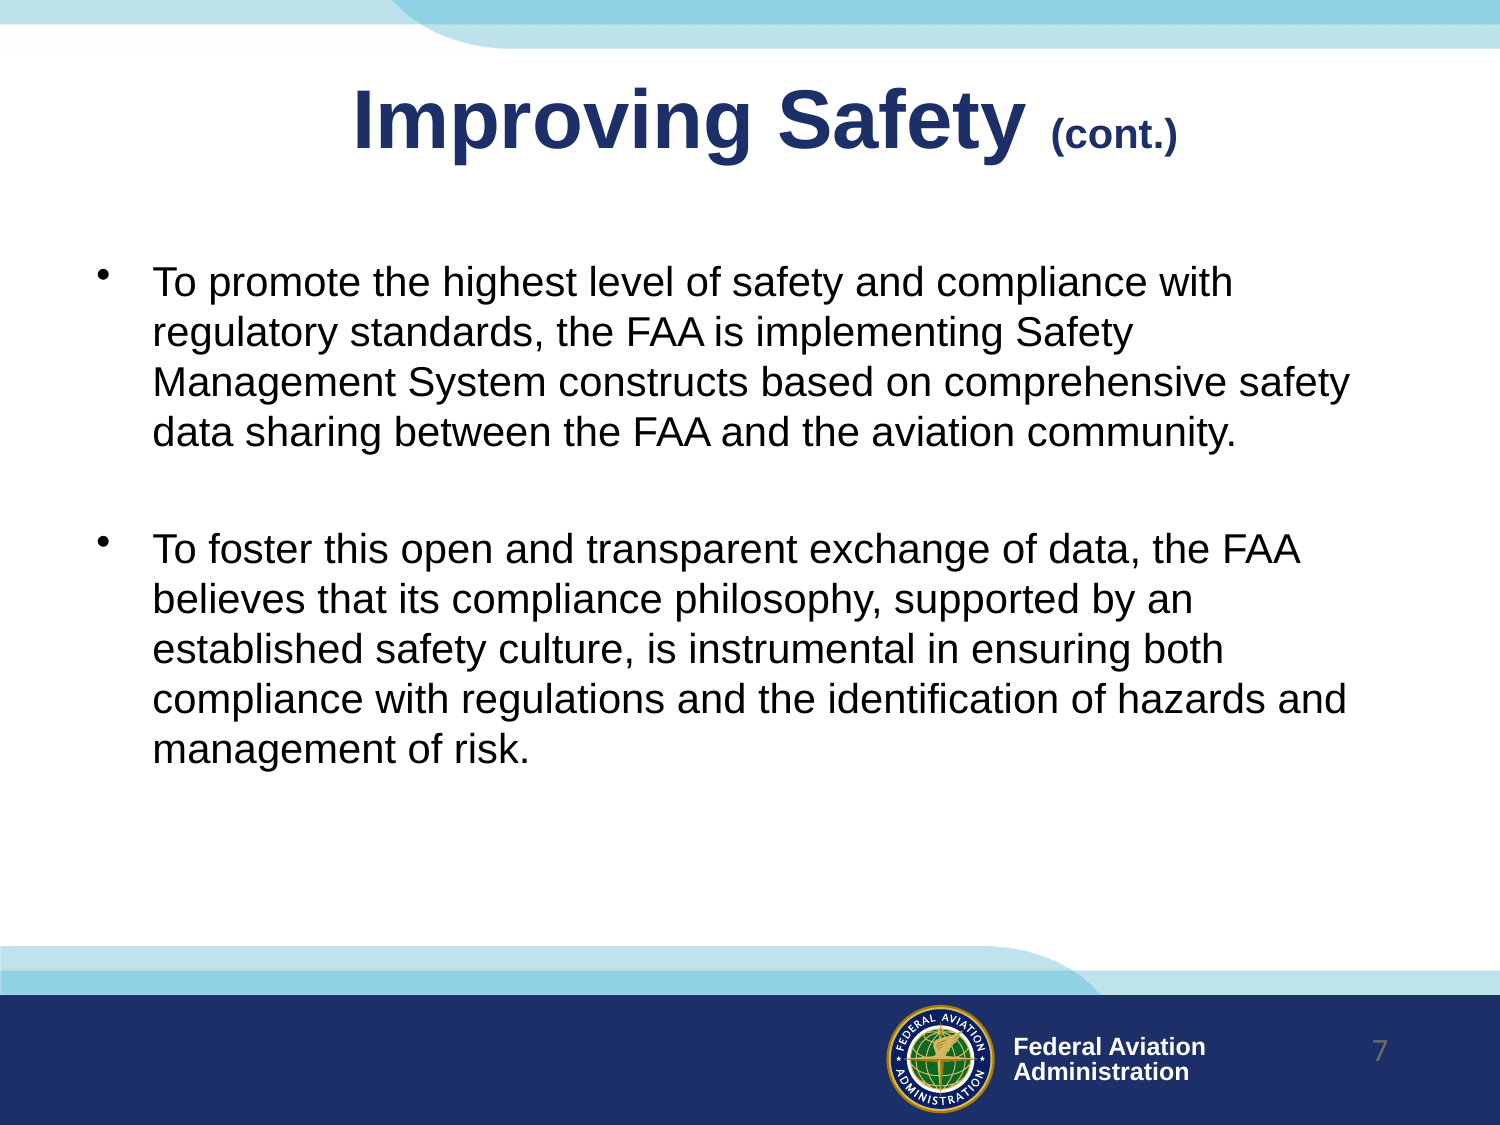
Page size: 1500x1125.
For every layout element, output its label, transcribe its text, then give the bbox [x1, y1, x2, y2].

slide_number 7 [1222, 1025, 1404, 1100]
title Improving Safety (cont.) [70, 64, 1461, 165]
list To promote the highest level of safety and compliance with regulatory standards, the FAA is implementing Safety Management System constructs based on comprehensive safety data sharing between the FAA and the aviation community. To foster this open and transparent exchange of data, the FAA believes that its compliance philosophy, supported by an established safety culture, is instrumental in ensuring both compliance with regulations and the identification of hazards and management of risk. [81, 247, 1402, 968]
picture [0, 0, 1500, 50]
picture [0, 945, 1500, 995]
